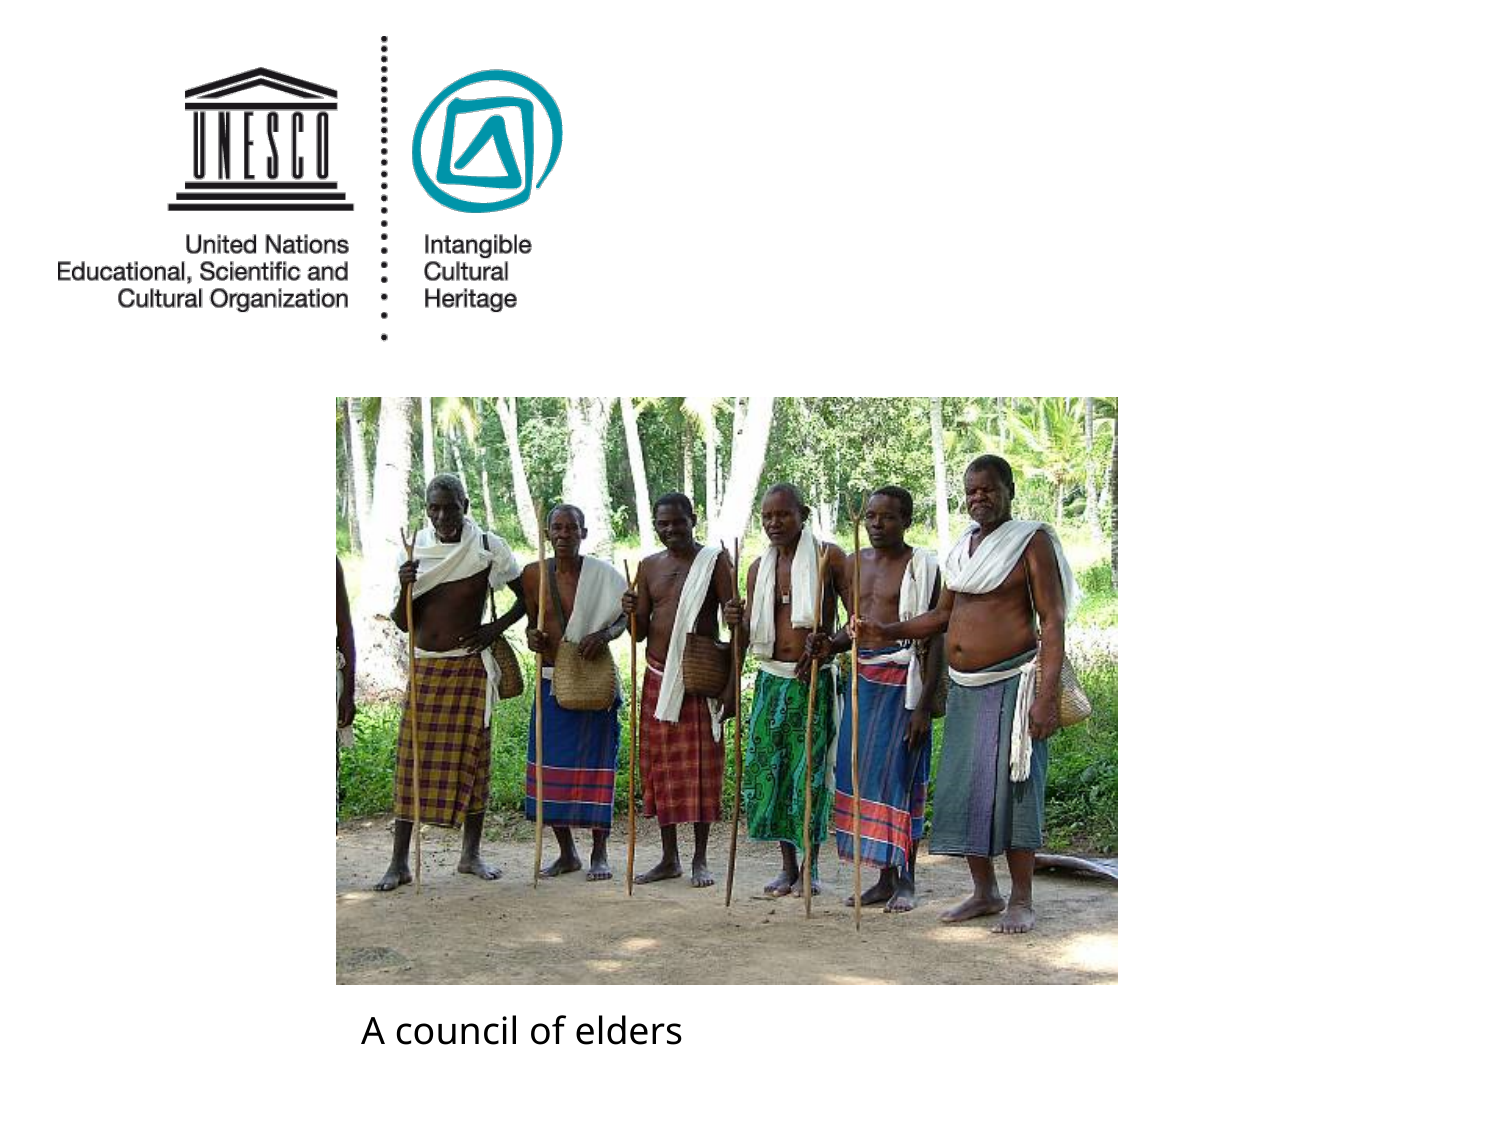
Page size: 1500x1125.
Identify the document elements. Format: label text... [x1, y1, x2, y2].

text_box A council of elders [336, 999, 869, 1060]
picture [336, 396, 1119, 985]
picture [58, 36, 563, 352]
